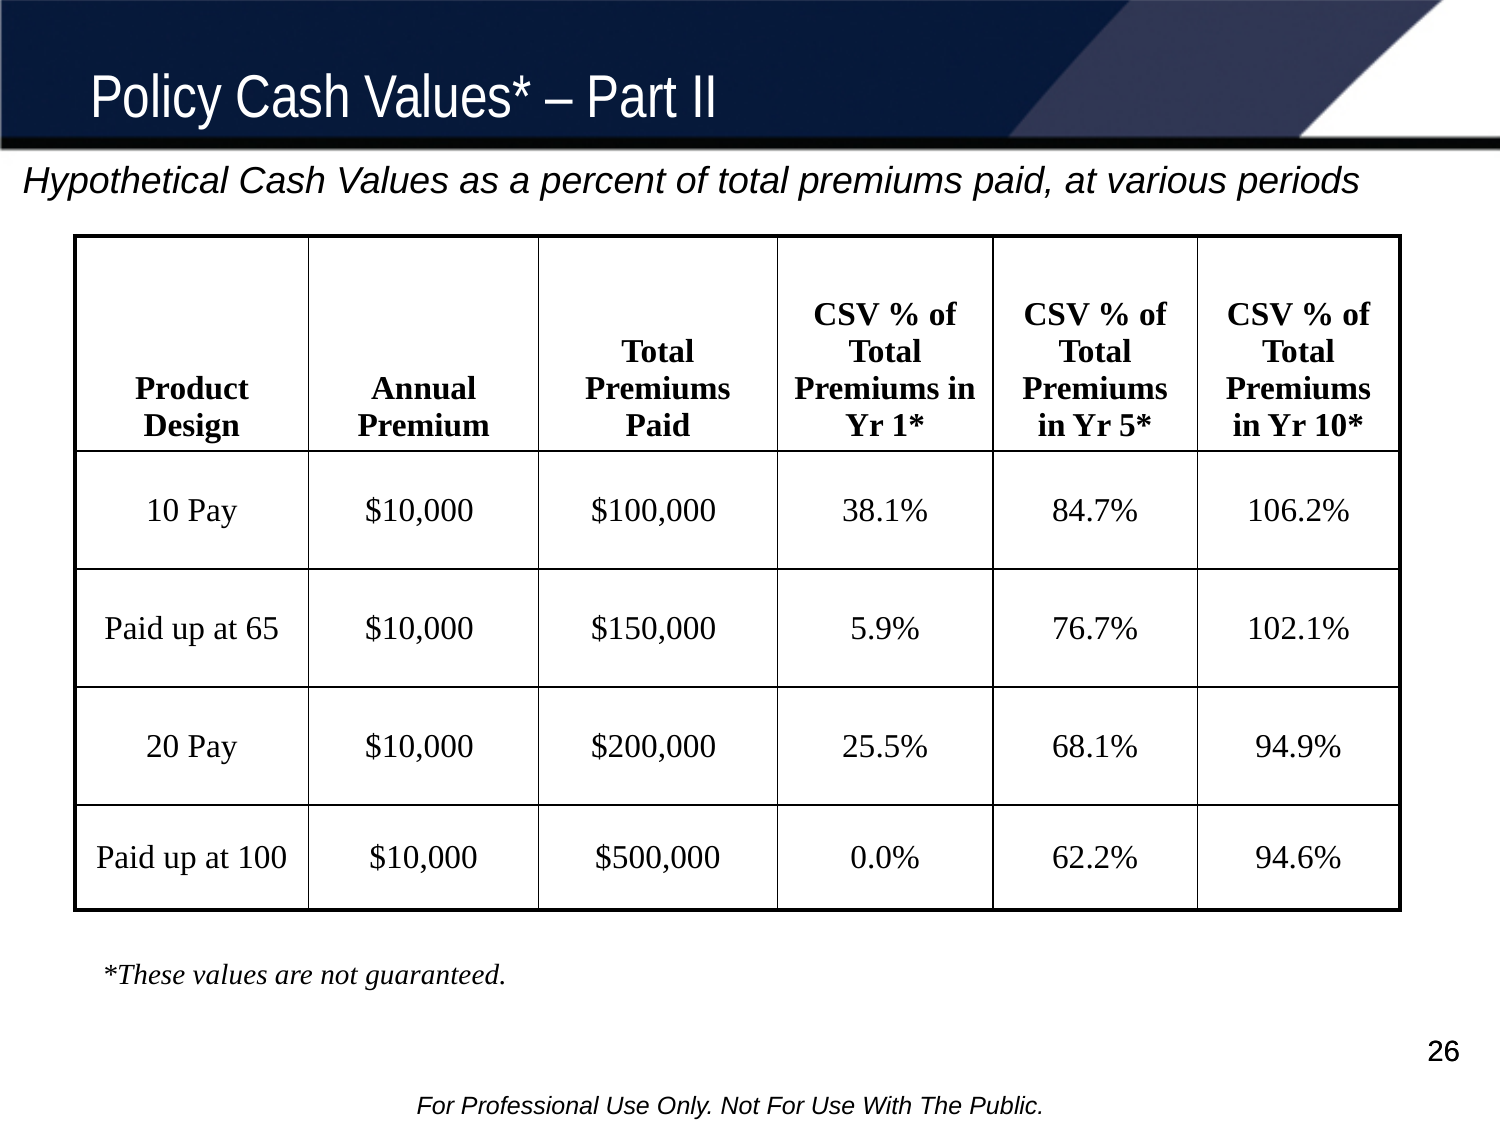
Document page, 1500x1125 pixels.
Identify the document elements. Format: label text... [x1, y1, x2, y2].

table_cell 76.7% [994, 570, 1197, 686]
table_cell 25.5% [778, 688, 992, 804]
table_cell $10,000 [309, 688, 538, 804]
table_cell $200,000 [539, 688, 777, 804]
table_cell $10,000 [309, 452, 538, 568]
table_cell 62.2% [994, 806, 1197, 908]
picture [0, 0, 1500, 1125]
table_cell $500,000 [539, 806, 777, 908]
table_header Annual Premium [309, 238, 538, 450]
table_header Total Premiums Paid [539, 238, 777, 450]
table_cell Paid up at 100 [77, 806, 308, 908]
table_cell 106.2% [1198, 452, 1398, 568]
table_cell 84.7% [994, 452, 1197, 568]
table_cell 20 Pay [77, 688, 308, 804]
table_header CSV % of Total Premiums in Yr 5* [994, 238, 1197, 450]
table_cell 94.9% [1198, 688, 1398, 804]
table_header Product Design [77, 238, 308, 450]
table_cell $150,000 [539, 570, 777, 686]
table_cell 102.1% [1198, 570, 1398, 686]
text_box 26 [1162, 1024, 1475, 1100]
table_cell $10,000 [309, 806, 538, 908]
table_cell 94.6% [1198, 806, 1398, 908]
table_cell Paid up at 65 [77, 570, 308, 686]
text_box *These values are not guaranteed. [87, 948, 1350, 999]
footer For Professional Use Only. Not For Use With The Public. [350, 1082, 1113, 1125]
title Policy Cash Values* – Part II [75, 0, 1425, 188]
table_cell 5.9% [778, 570, 992, 686]
table_cell 38.1% [778, 452, 992, 568]
text_box Hypothetical Cash Values as a percent of total premiums paid, at various periods [7, 149, 1376, 209]
table_header CSV % of Total Premiums in Yr 10* [1198, 238, 1398, 450]
table_cell 10 Pay [77, 452, 308, 568]
table_cell $10,000 [309, 570, 538, 686]
table_cell 0.0% [778, 806, 992, 908]
table_cell $100,000 [539, 452, 777, 568]
table_cell 68.1% [994, 688, 1197, 804]
table_header CSV % of Total Premiums in Yr 1* [778, 238, 992, 450]
